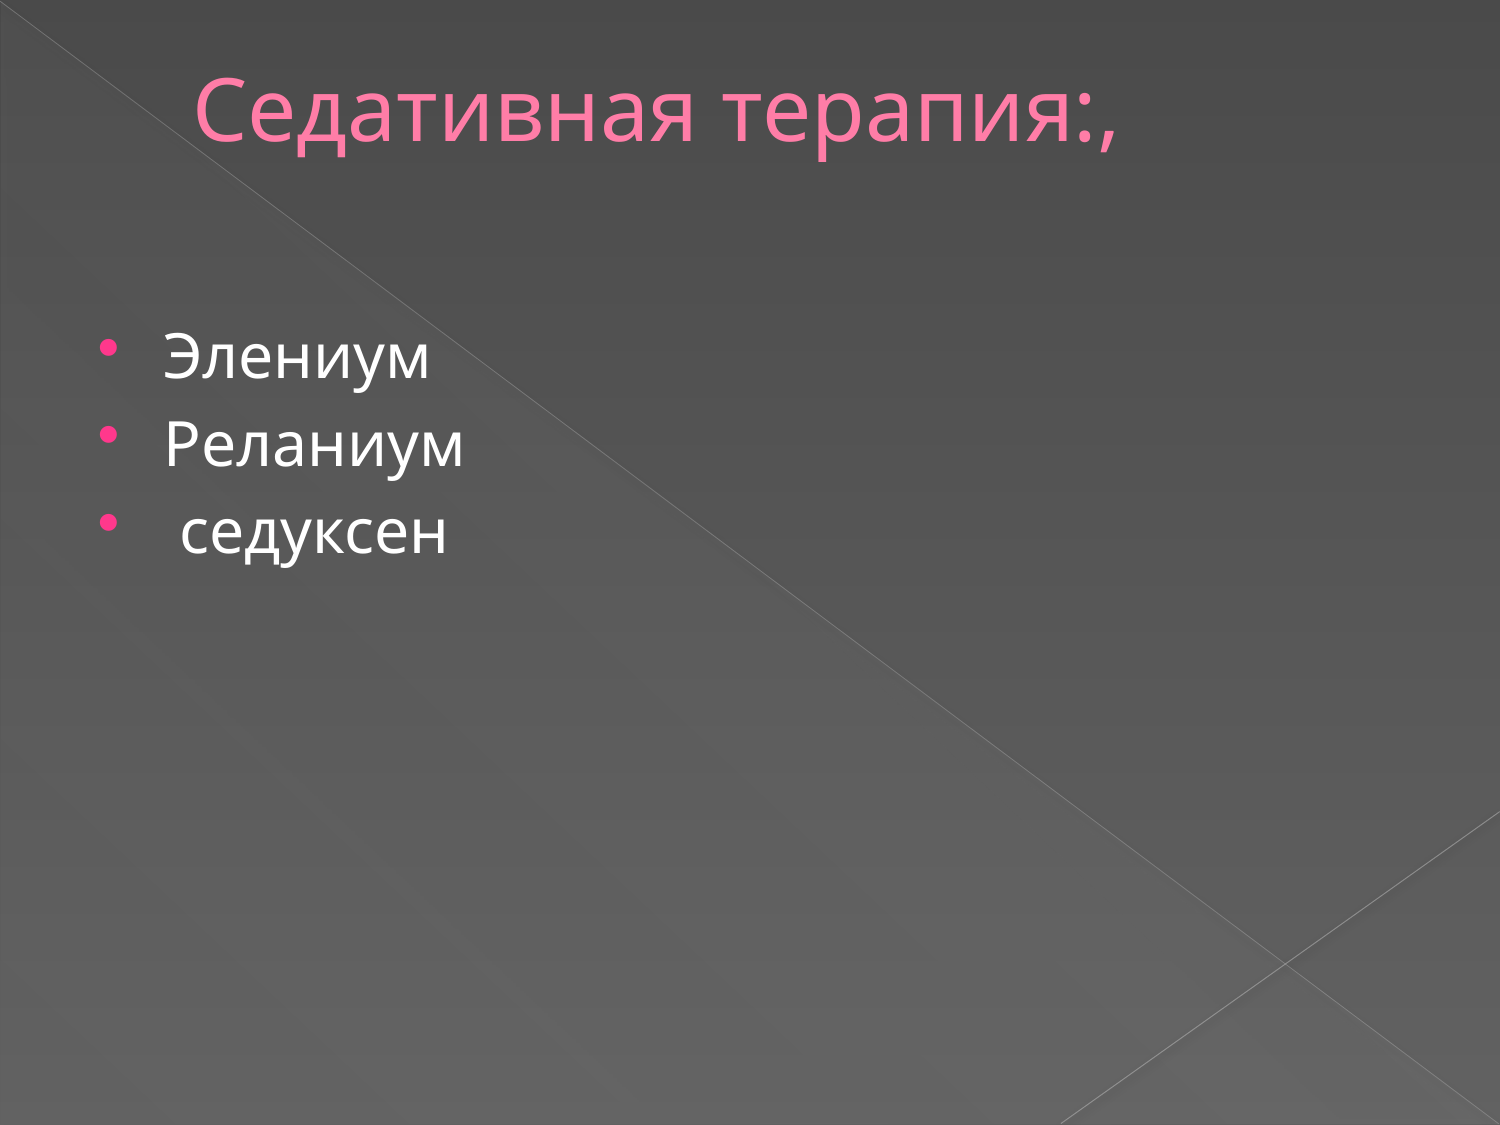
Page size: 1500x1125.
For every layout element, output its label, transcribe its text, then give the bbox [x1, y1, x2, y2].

title Седативная терапия:, [75, 43, 1425, 274]
list Элениум Реланиум седуксен [75, 308, 1425, 1059]
